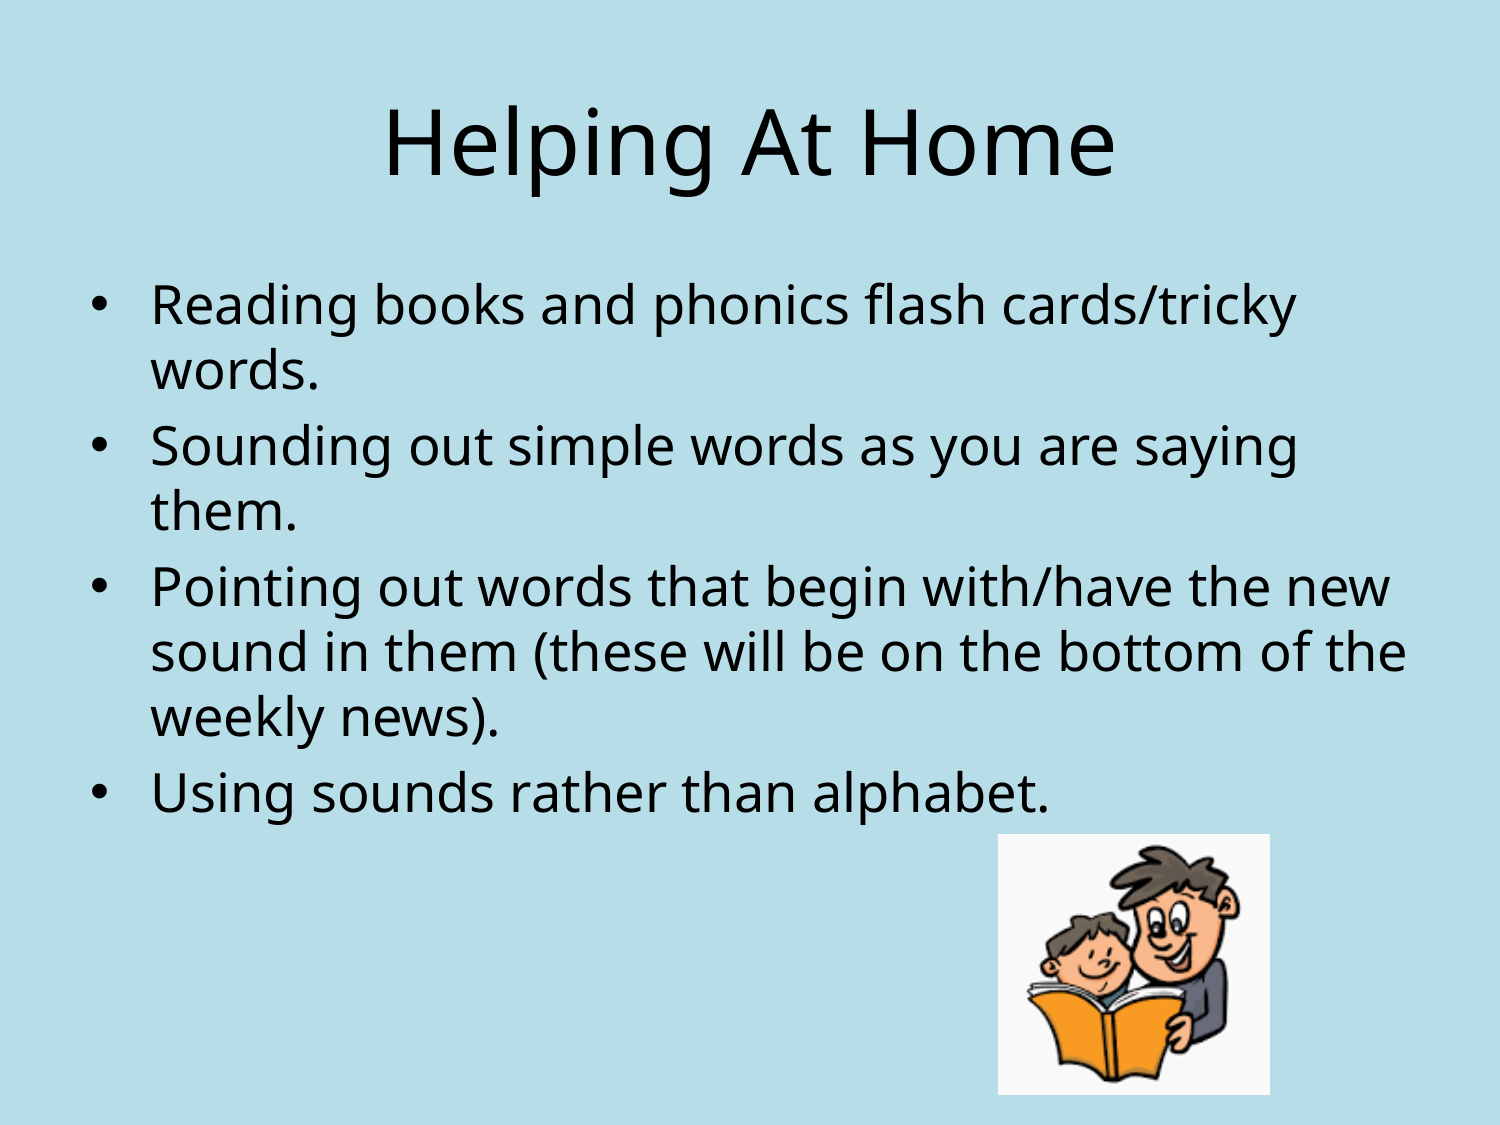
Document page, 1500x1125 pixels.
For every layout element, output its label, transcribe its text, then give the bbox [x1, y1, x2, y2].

picture [997, 833, 1270, 1095]
title Helping At Home [75, 45, 1425, 233]
list Reading books and phonics flash cards/tricky words. Sounding out simple words as you are saying them. Pointing out words that begin with/have the new sound in them (these will be on the bottom of the weekly news). Using sounds rather than alphabet. [75, 262, 1425, 1005]
